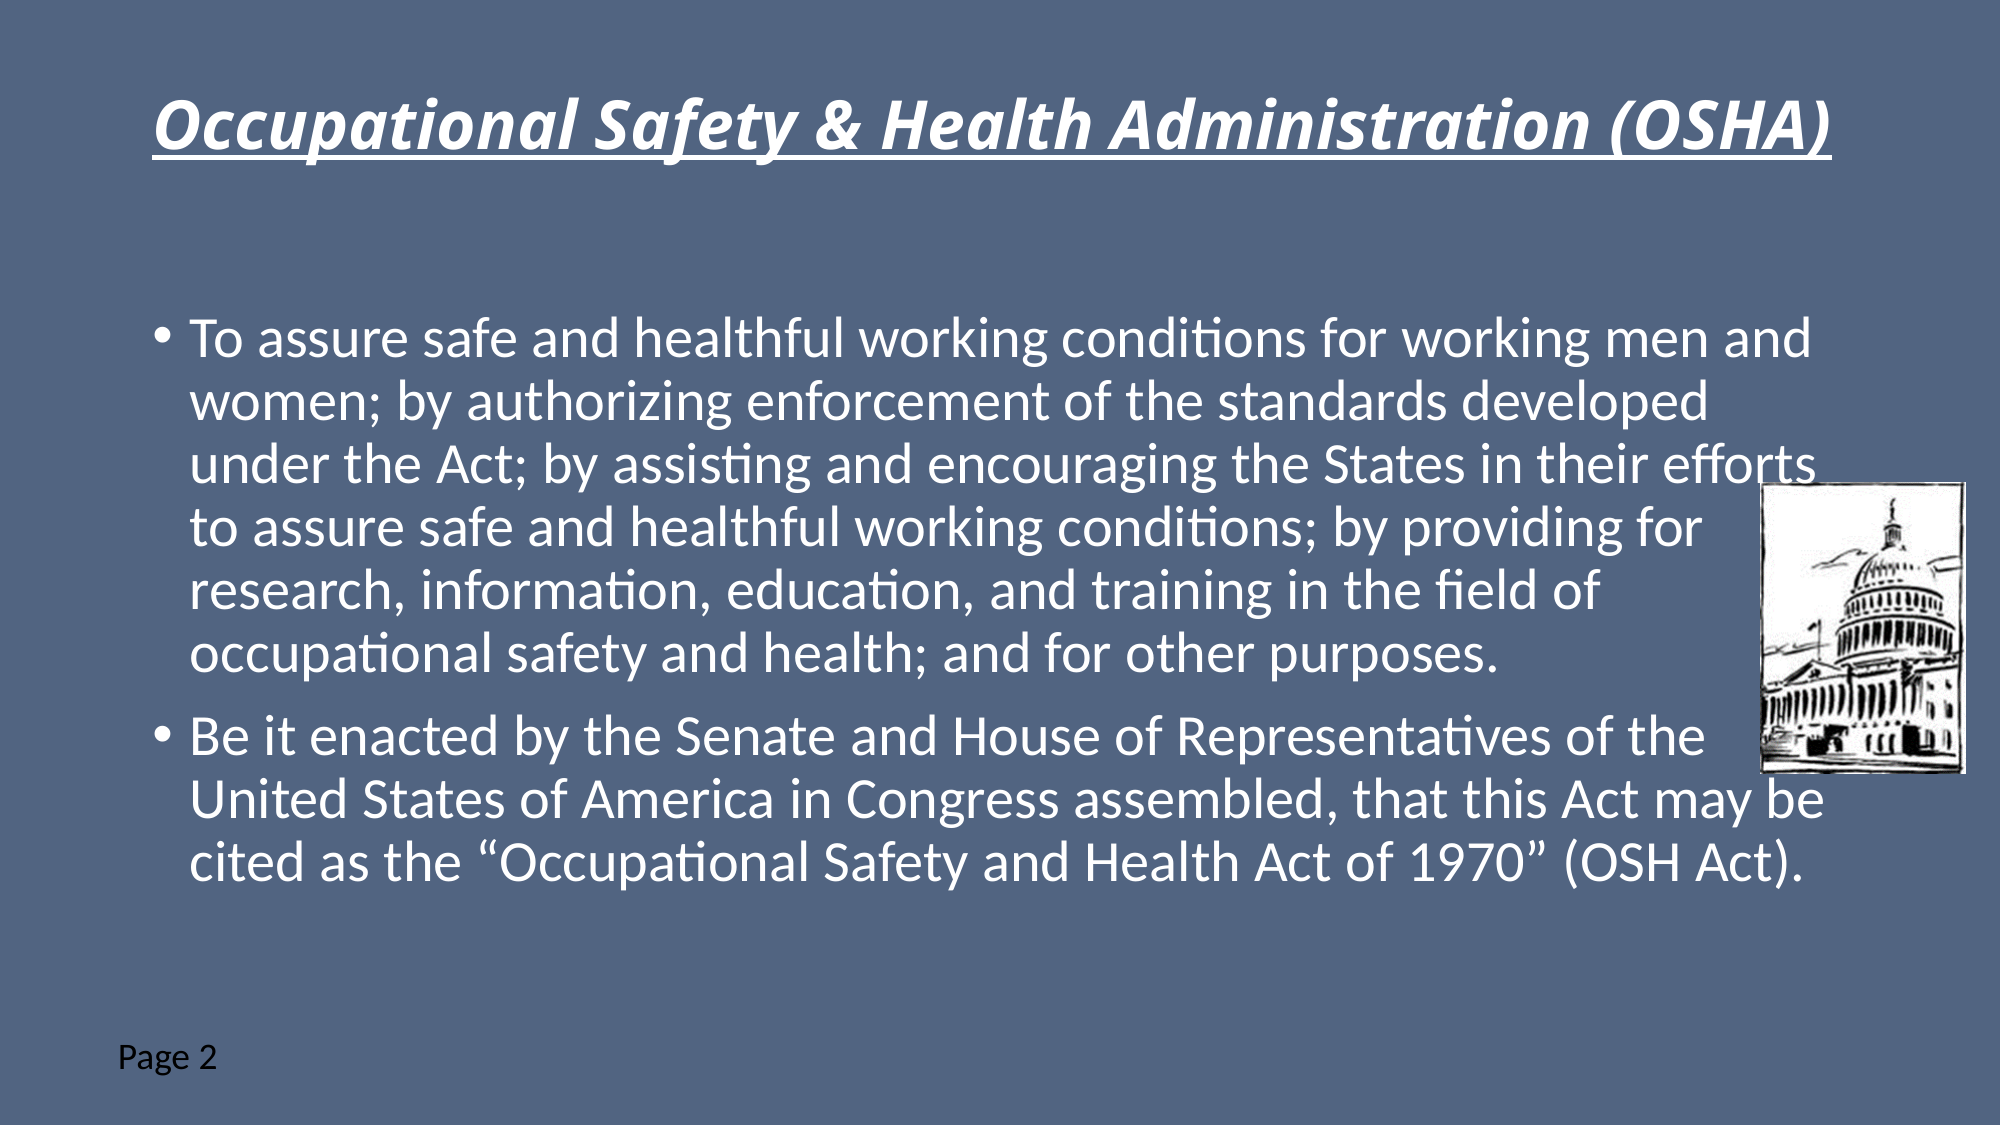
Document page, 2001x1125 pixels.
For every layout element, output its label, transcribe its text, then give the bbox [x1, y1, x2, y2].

picture [1759, 482, 1966, 774]
text_box Page 2 [103, 1024, 393, 1085]
title Occupational Safety & Health Administration (OSHA) [137, 59, 1863, 278]
list To assure safe and healthful working conditions for working men and women; by authorizing enforcement of the standards developed under the Act; by assisting and encouraging the States in their efforts to assure safe and healthful working conditions; by providing for research, information, education, and training in the field of occupational safety and health; and for other purposes. Be it enacted by the Senate and House of Representatives of the United States of America in Congress assembled, that this Act may be cited as the “Occupational Safety and Health Act of 1970” (OSH Act). [137, 299, 1863, 1014]
